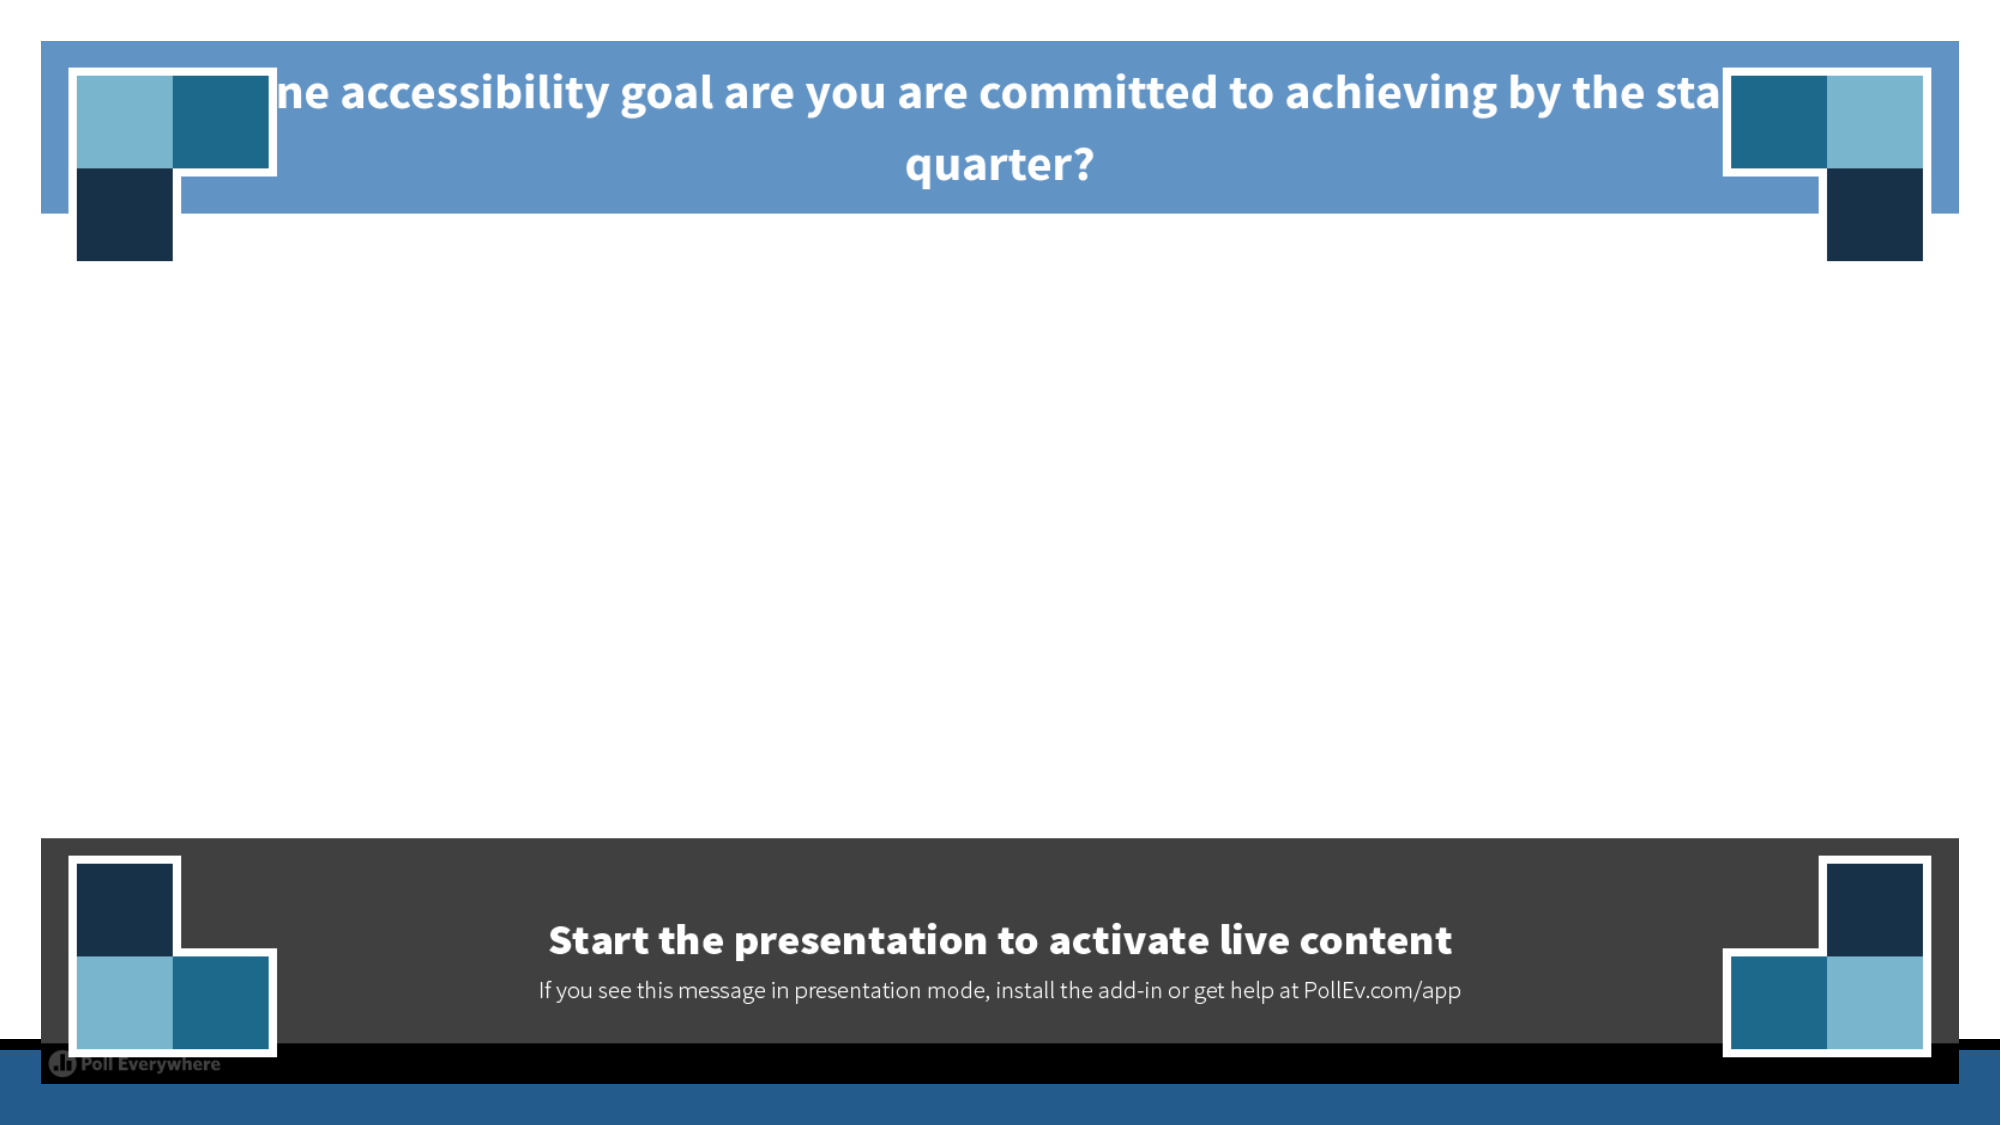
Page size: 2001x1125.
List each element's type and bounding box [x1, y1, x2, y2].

picture [41, 41, 1959, 1084]
